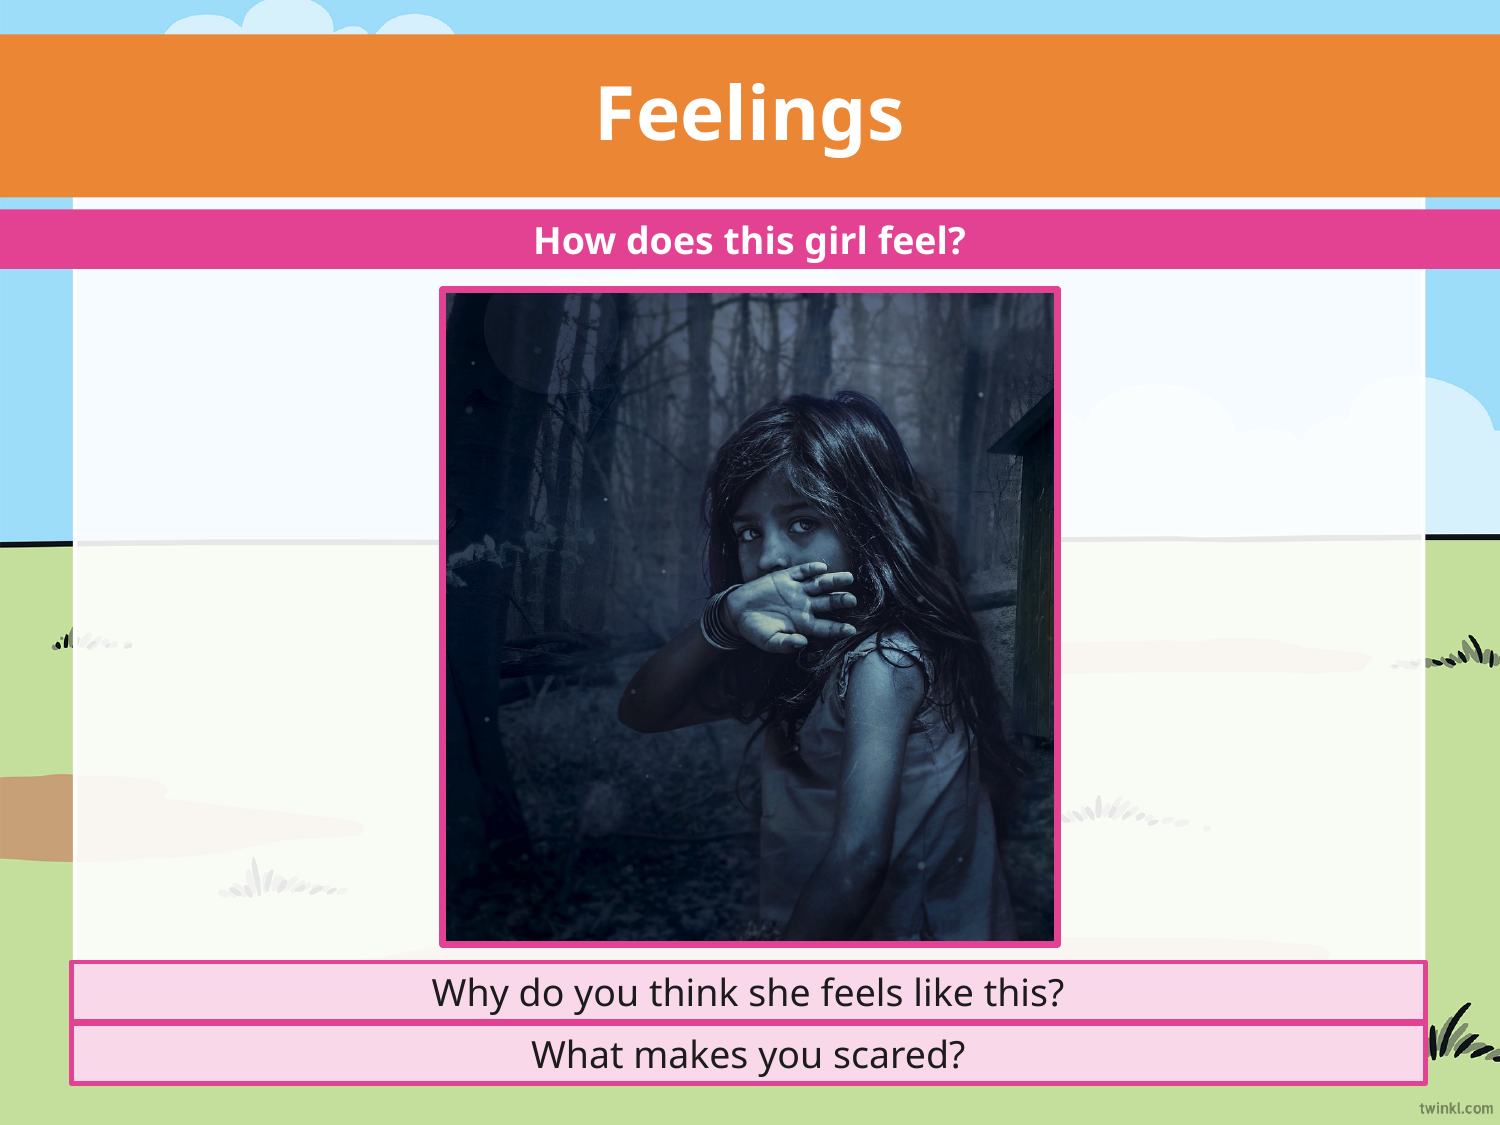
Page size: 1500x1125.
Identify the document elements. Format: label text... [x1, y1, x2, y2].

title Feelings [0, 32, 1500, 200]
picture [0, 200, 72, 209]
text_box Why do you think she feels like this? [71, 961, 1426, 1022]
text_box What makes you scared? [71, 1023, 1426, 1084]
picture [1426, 200, 1500, 209]
picture [0, 269, 1500, 1125]
text_box How does this girl feel? [0, 209, 1500, 269]
picture [0, 0, 1500, 32]
picture [445, 292, 1055, 942]
